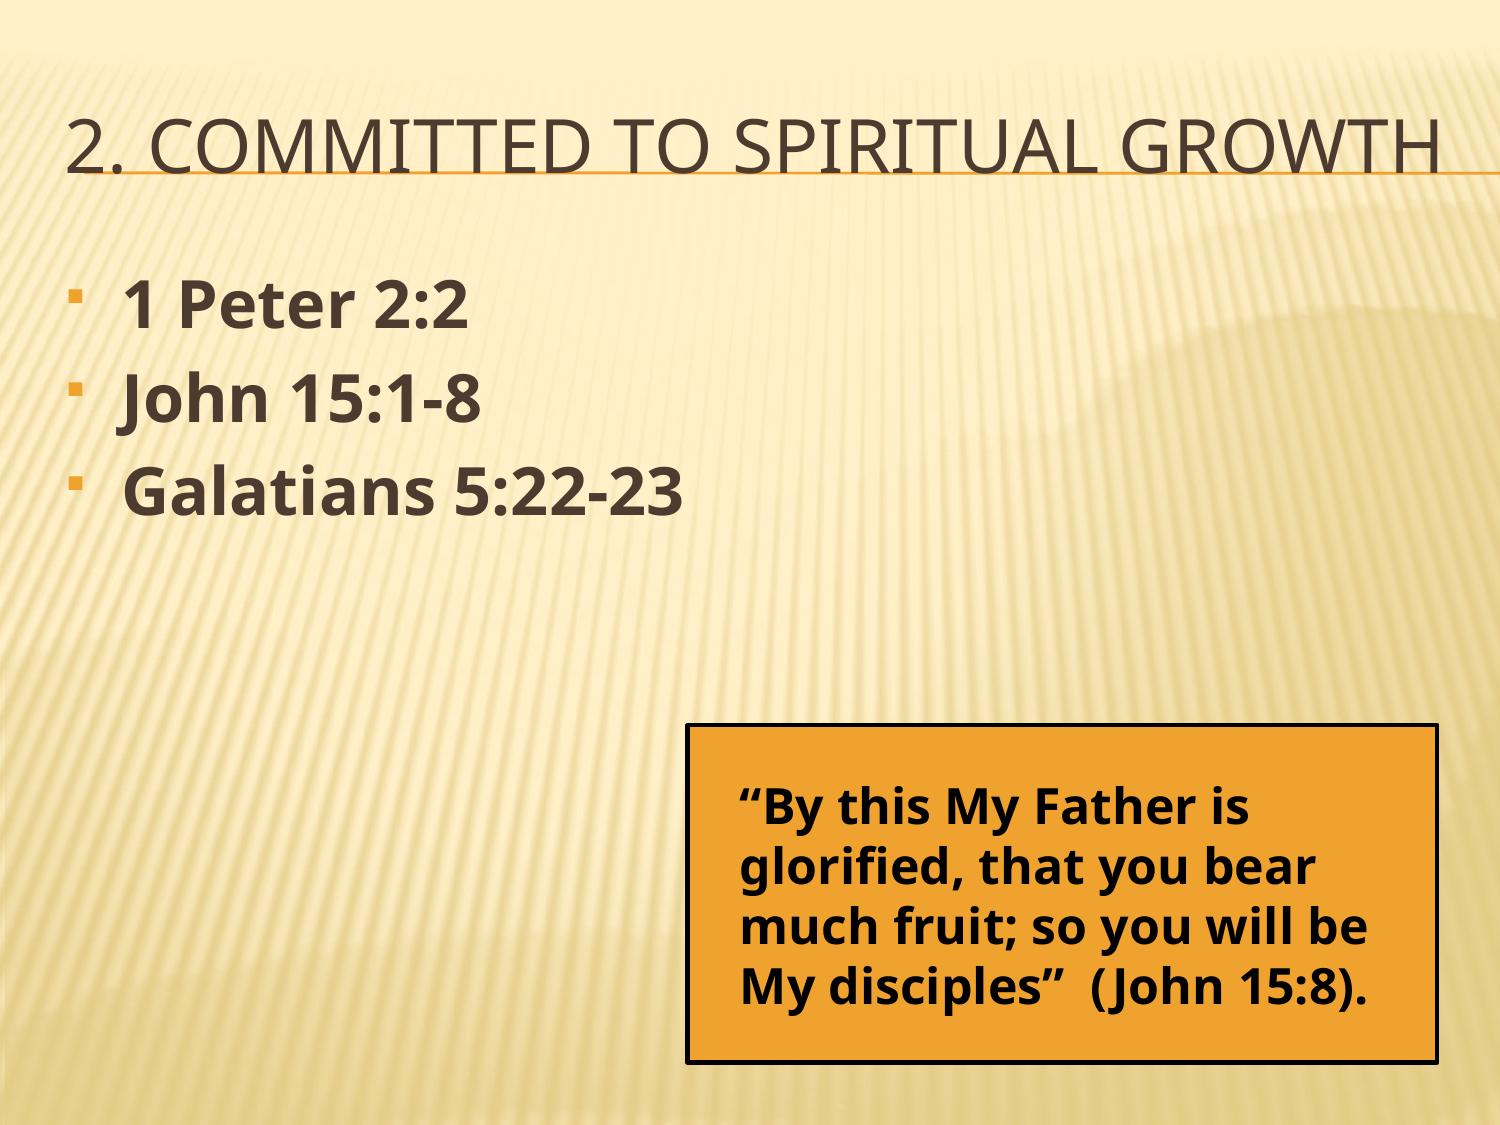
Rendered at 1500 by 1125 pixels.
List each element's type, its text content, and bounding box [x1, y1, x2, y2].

text_box [685, 723, 1439, 1065]
title 2. Committed to Spiritual Growth [50, 75, 1475, 213]
list 1 Peter 2:2 John 15:1-8 Galatians 5:22-23 [50, 254, 1475, 998]
text_box “By this My Father is glorified, that you bear much fruit; so you will be My disciples” (John 15:8). [724, 767, 1400, 1023]
